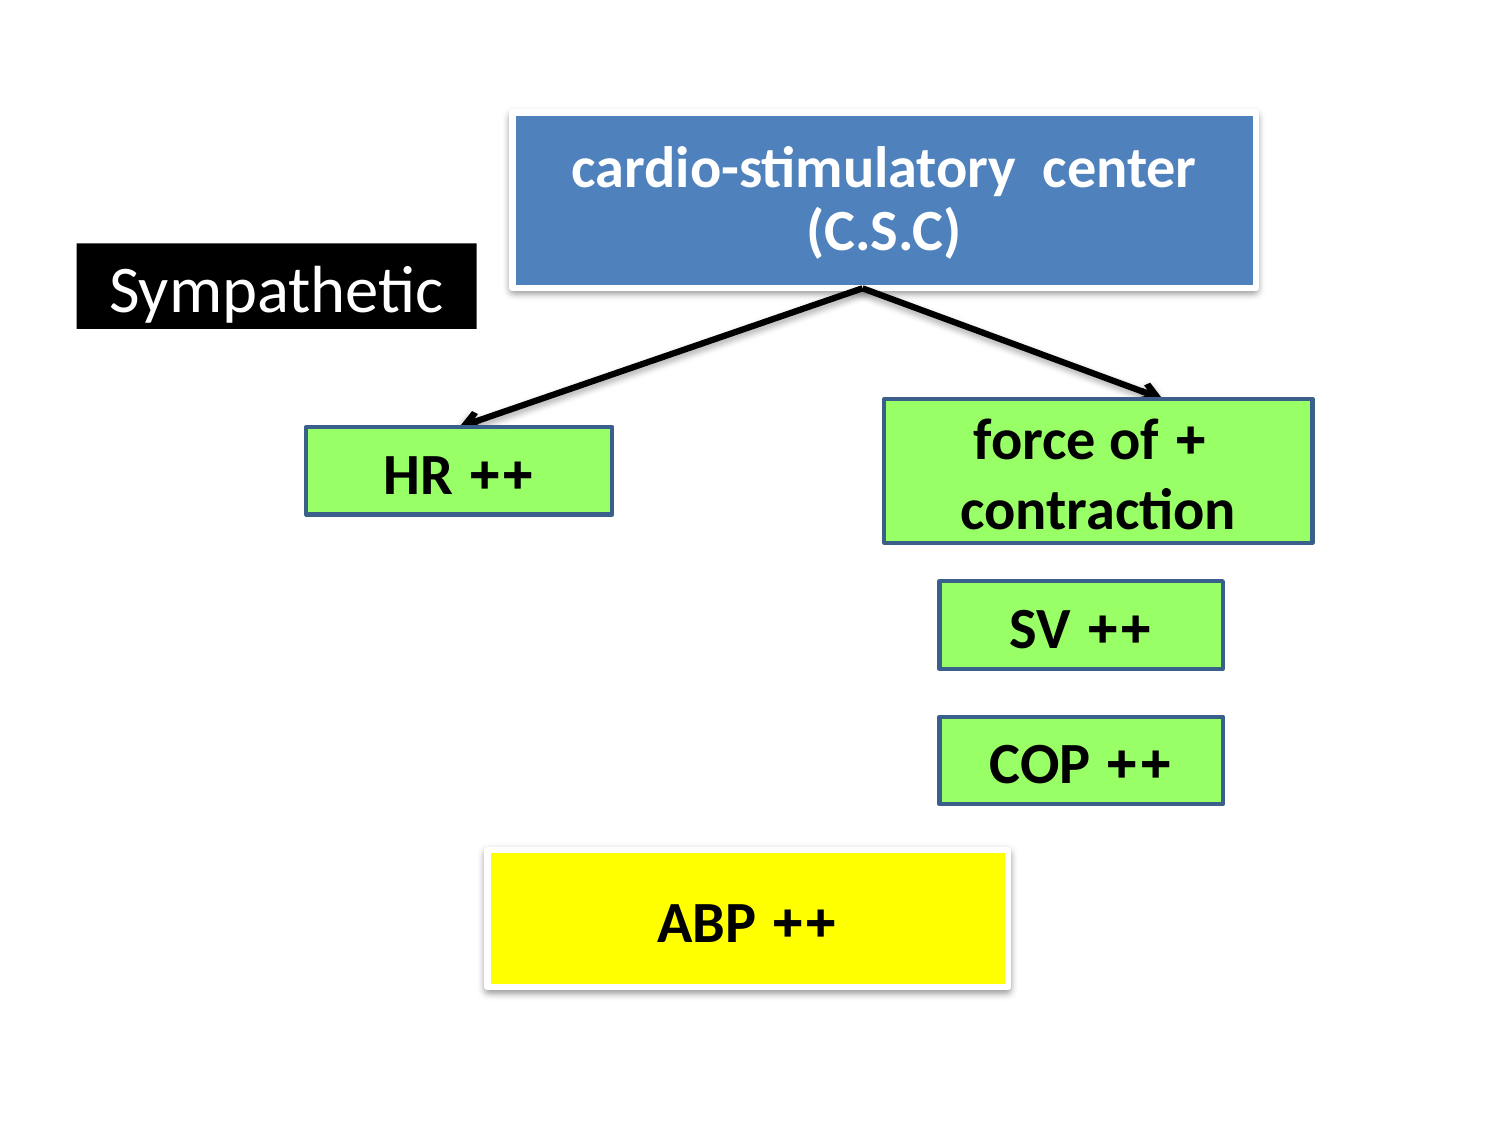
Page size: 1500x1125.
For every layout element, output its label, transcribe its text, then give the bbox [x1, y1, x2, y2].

text_box ++ HR [304, 425, 614, 517]
text_box ++ COP [937, 715, 1225, 806]
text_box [459, 287, 863, 428]
text_box cardio-stimulatory center (C.S.C) [509, 109, 1259, 291]
text_box ++ SV [937, 579, 1225, 671]
text_box ++ ABP [484, 847, 1011, 990]
text_box Sympathetic [75, 241, 479, 331]
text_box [862, 288, 1163, 400]
text_box + force of contraction [882, 397, 1315, 545]
